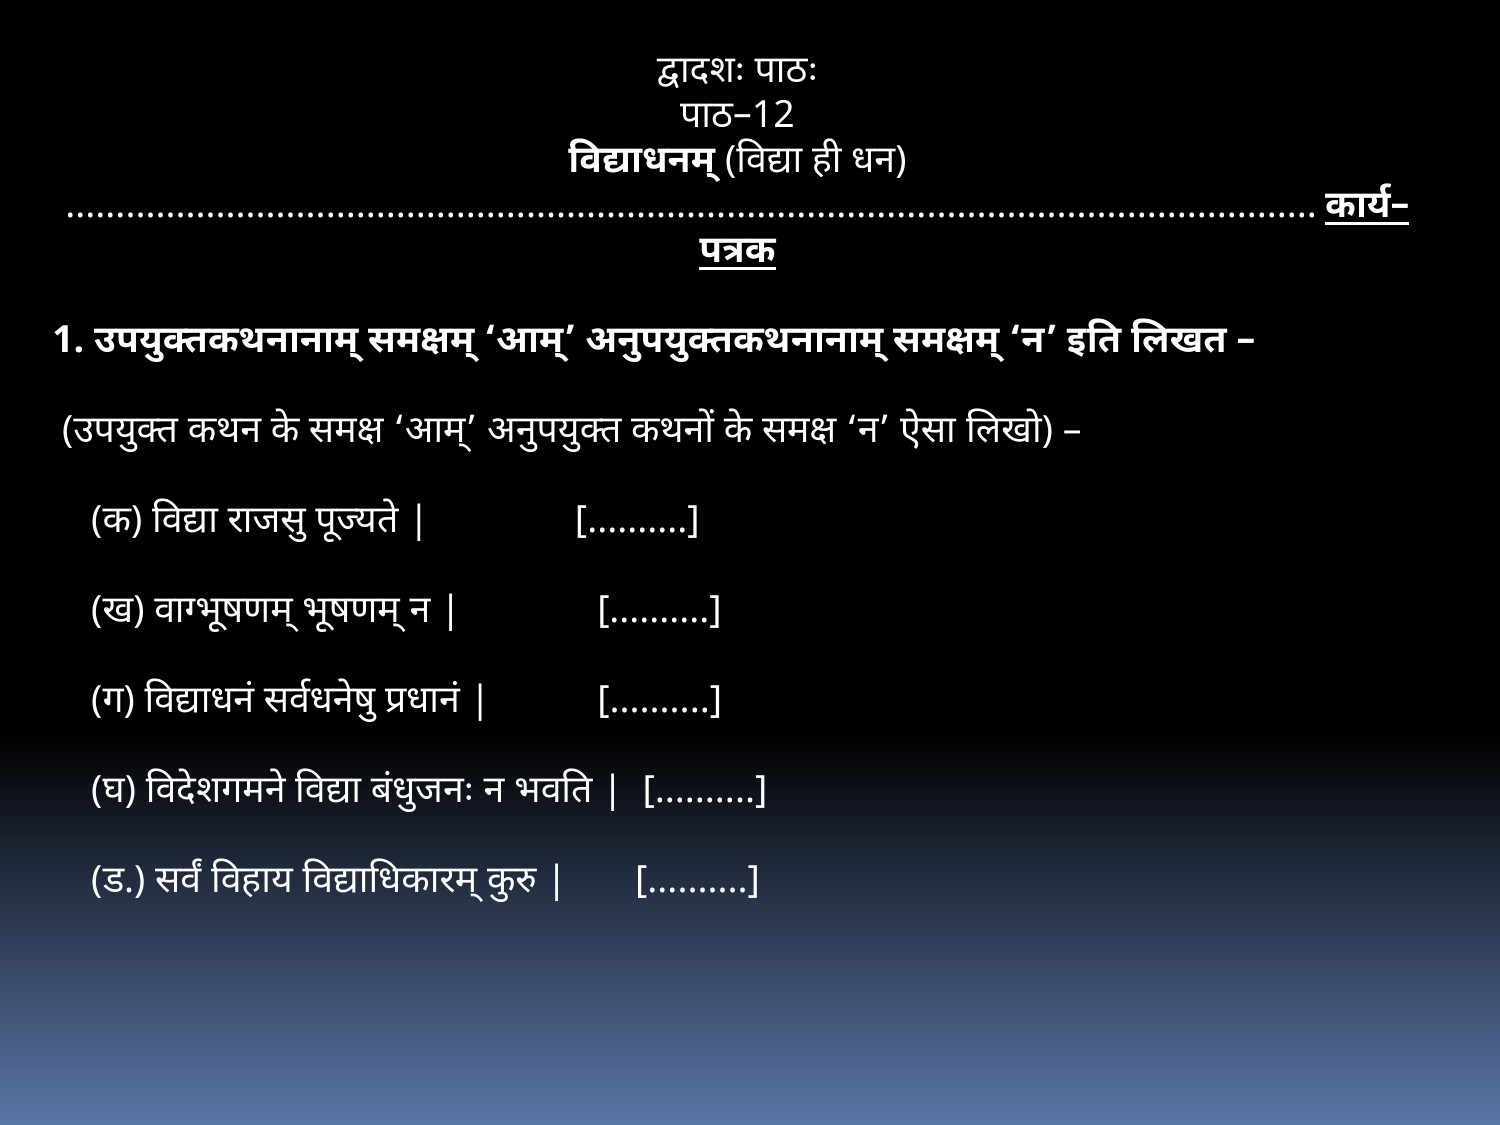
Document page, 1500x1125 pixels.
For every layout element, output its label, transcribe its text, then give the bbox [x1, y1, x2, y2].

text_box द्वादशः पाठः पाठ–12 विद्याधनम् (विद्या ही धन) ............................................................................................................................. कार्य–पत्रक 1. उपयुक्तकथनानाम् समक्षम् ‘आम्’ अनुपयुक्तकथनानाम् समक्षम् ‘न’ इति लिखत – (उपयुक्त कथन के समक्ष ‘आम्’ अनुपयुक्त कथनों के समक्ष ‘न’ ऐसा लिखो) – (क) विद्या राजसु पूज्यते | [..........] (ख) वाग्भूषणम् भूषणम् न | [..........] (ग) विद्याधनं सर्वधनेषु प्रधानं | [..........] (घ) विदेशगमने विद्या बंधुजनः न भवति | [..........] (ड.) सर्वं विहाय विद्याधिकारम् कुरु | [..........] [37, 37, 1438, 953]
